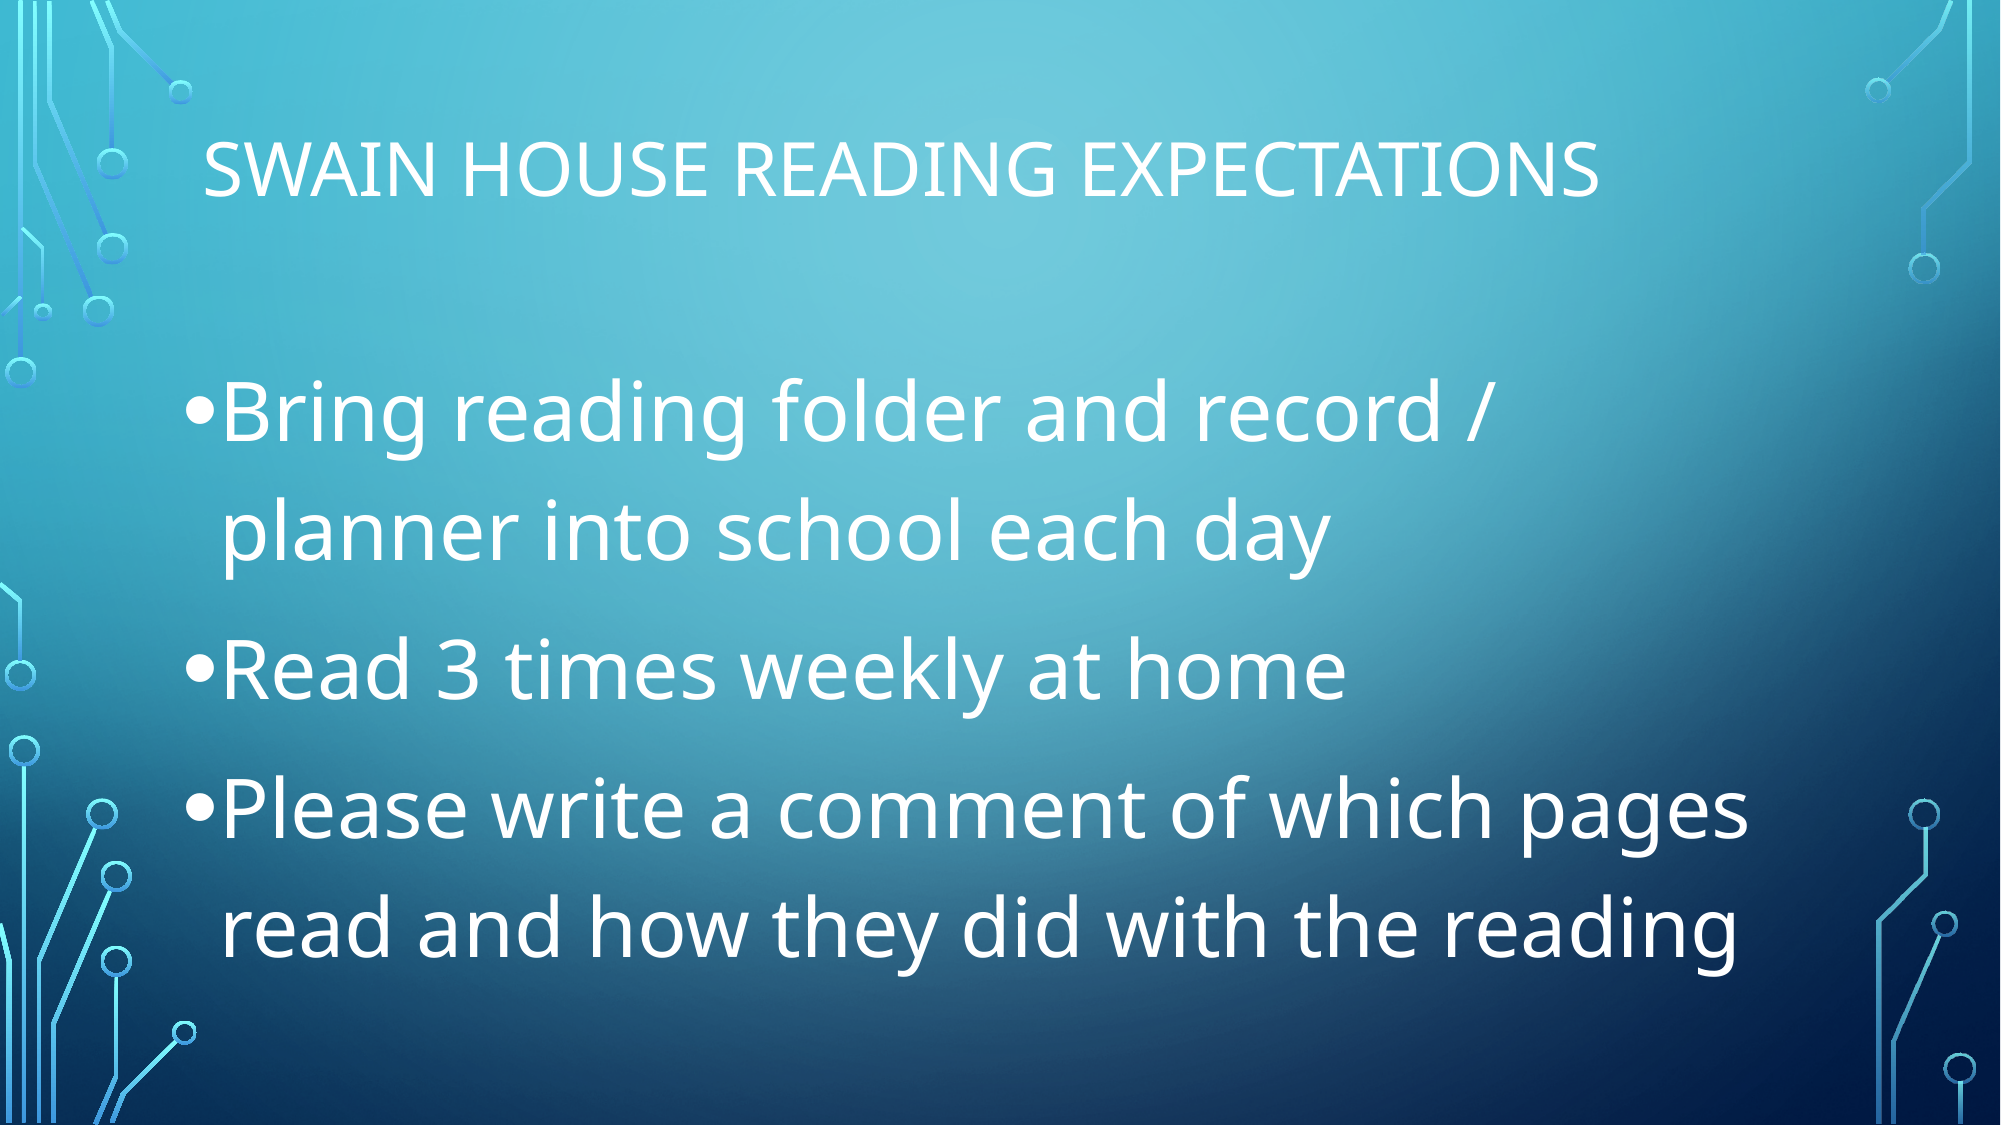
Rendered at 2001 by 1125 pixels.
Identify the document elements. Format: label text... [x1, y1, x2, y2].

title Swain house reading expectations [187, 101, 1813, 242]
list Bring reading folder and record / planner into school each day Read 3 times weekly at home Please write a comment of which pages read and how they did with the reading [167, 332, 1793, 1021]
